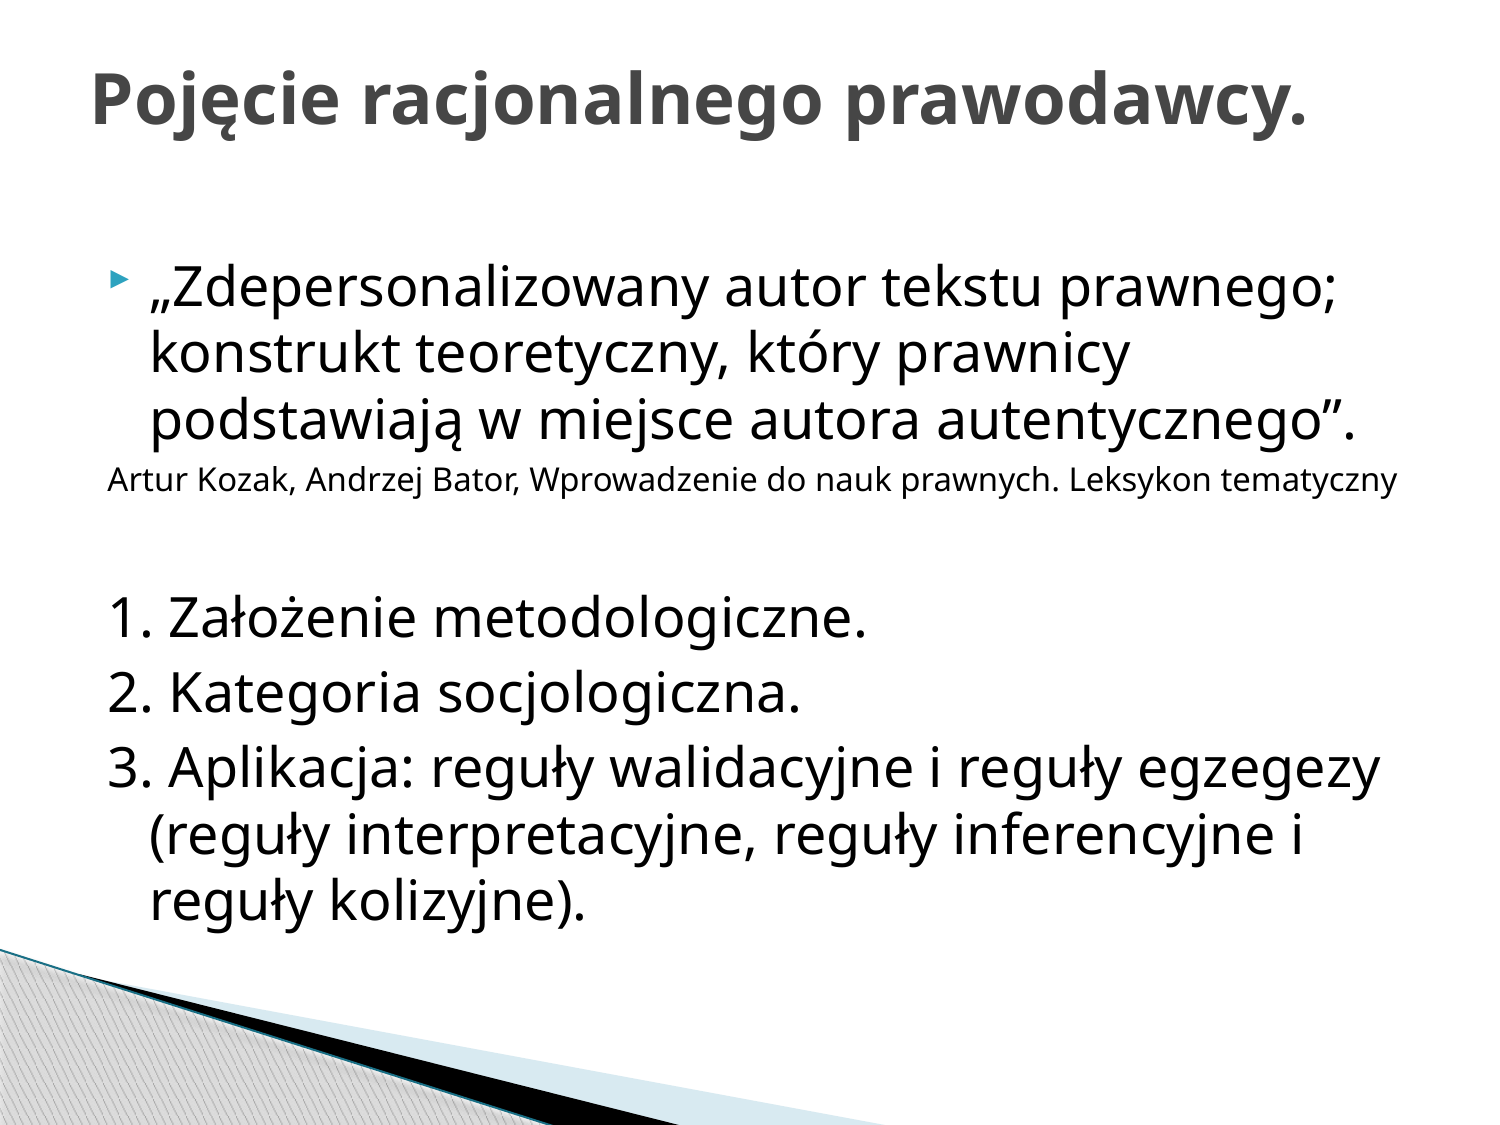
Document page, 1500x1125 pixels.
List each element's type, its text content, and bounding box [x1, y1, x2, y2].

list „Zdepersonalizowany autor tekstu prawnego; konstrukt teoretyczny, który prawnicy podstawiają w miejsce autora autentycznego”. Artur Kozak, Andrzej Bator, Wprowadzenie do nauk prawnych. Leksykon tematyczny 1. Założenie metodologiczne. 2. Kategoria socjologiczna. 3. Aplikacja: reguły walidacyjne i reguły egzegezy (reguły interpretacyjne, reguły inferencyjne i reguły kolizyjne). [75, 243, 1425, 986]
title Pojęcie racjonalnego prawodawcy. [75, 45, 1425, 233]
